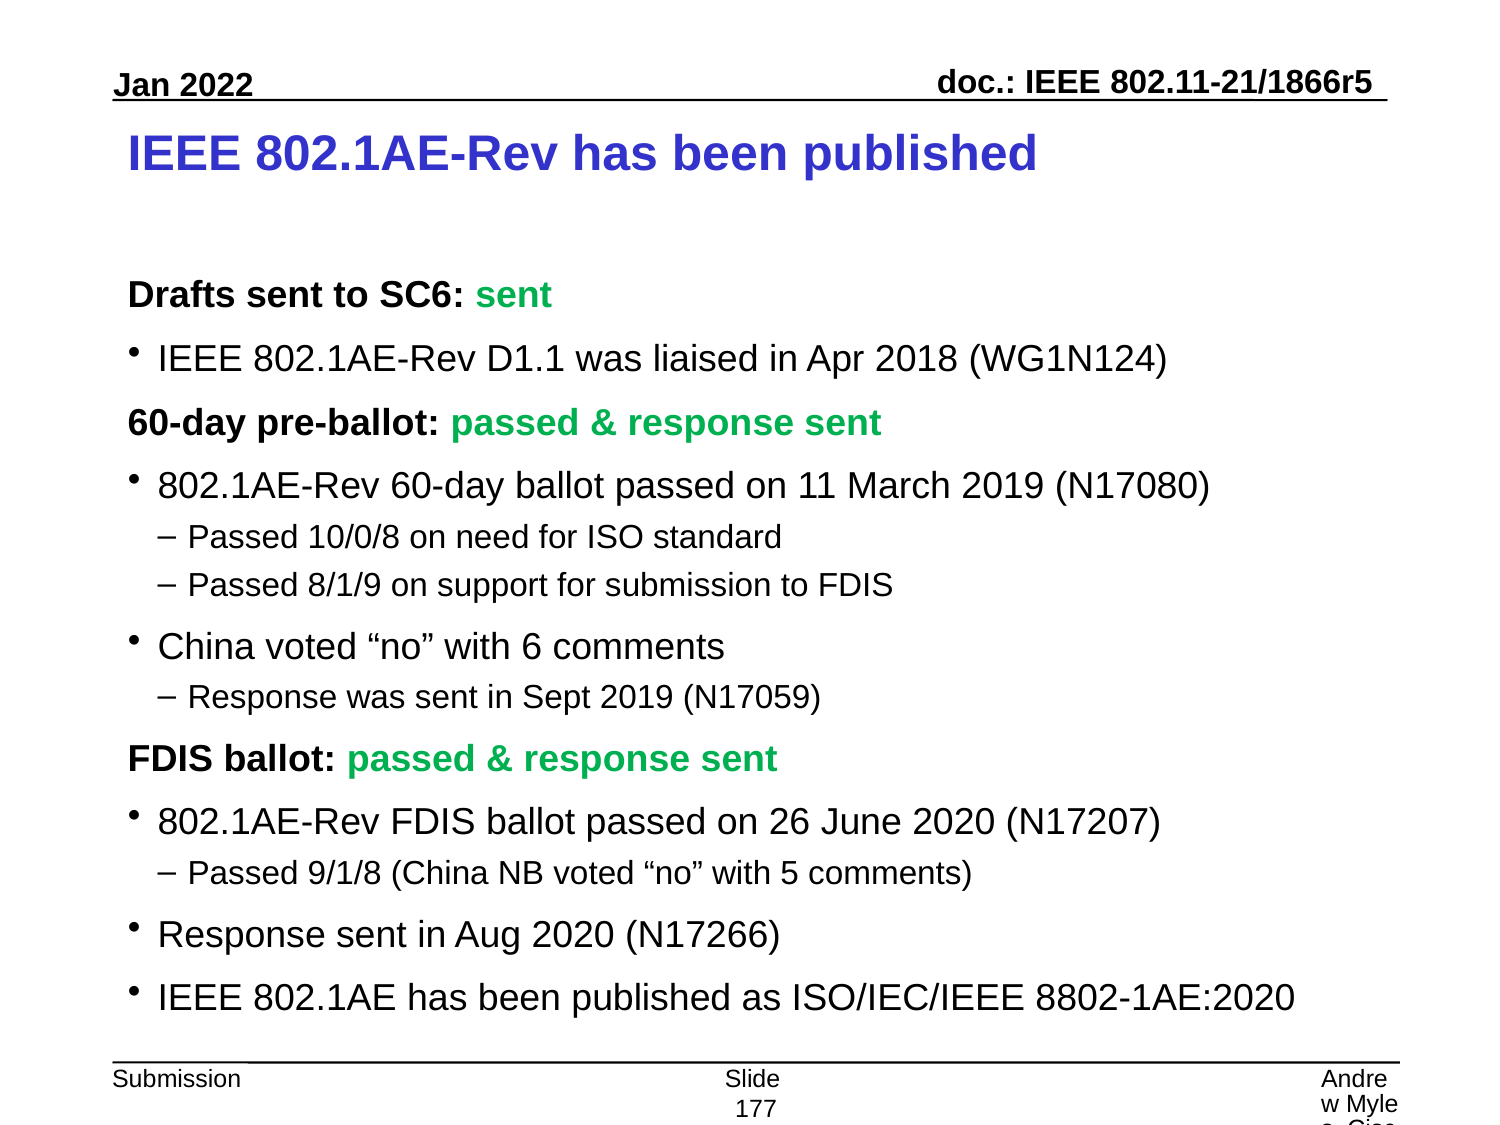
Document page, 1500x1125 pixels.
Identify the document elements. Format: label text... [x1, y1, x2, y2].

title IEEE 802.1AE-Rev has been published [112, 112, 1388, 262]
slide_number Slide 177 [709, 1061, 803, 1093]
footer Andrew Myles, Cisco [1320, 1061, 1402, 1093]
list Drafts sent to SC6: sent IEEE 802.1AE-Rev D1.1 was liaised in Apr 2018 (WG1N124) 60-day pre-ballot: passed & response sent 802.1AE-Rev 60-day ballot passed on 11 March 2019 (N17080) Passed 10/0/8 on need for ISO standard Passed 8/1/9 on support for submission to FDIS China voted “no” with 6 comments Response was sent in Sept 2019 (N17059) FDIS ballot: passed & response sent 802.1AE-Rev FDIS ballot passed on 26 June 2020 (N17207) Passed 9/1/8 (China NB voted “no” with 5 comments) Response sent in Aug 2020 (N17266) IEEE 802.1AE has been published as ISO/IEC/IEEE 8802-1AE:2020 [112, 262, 1388, 938]
